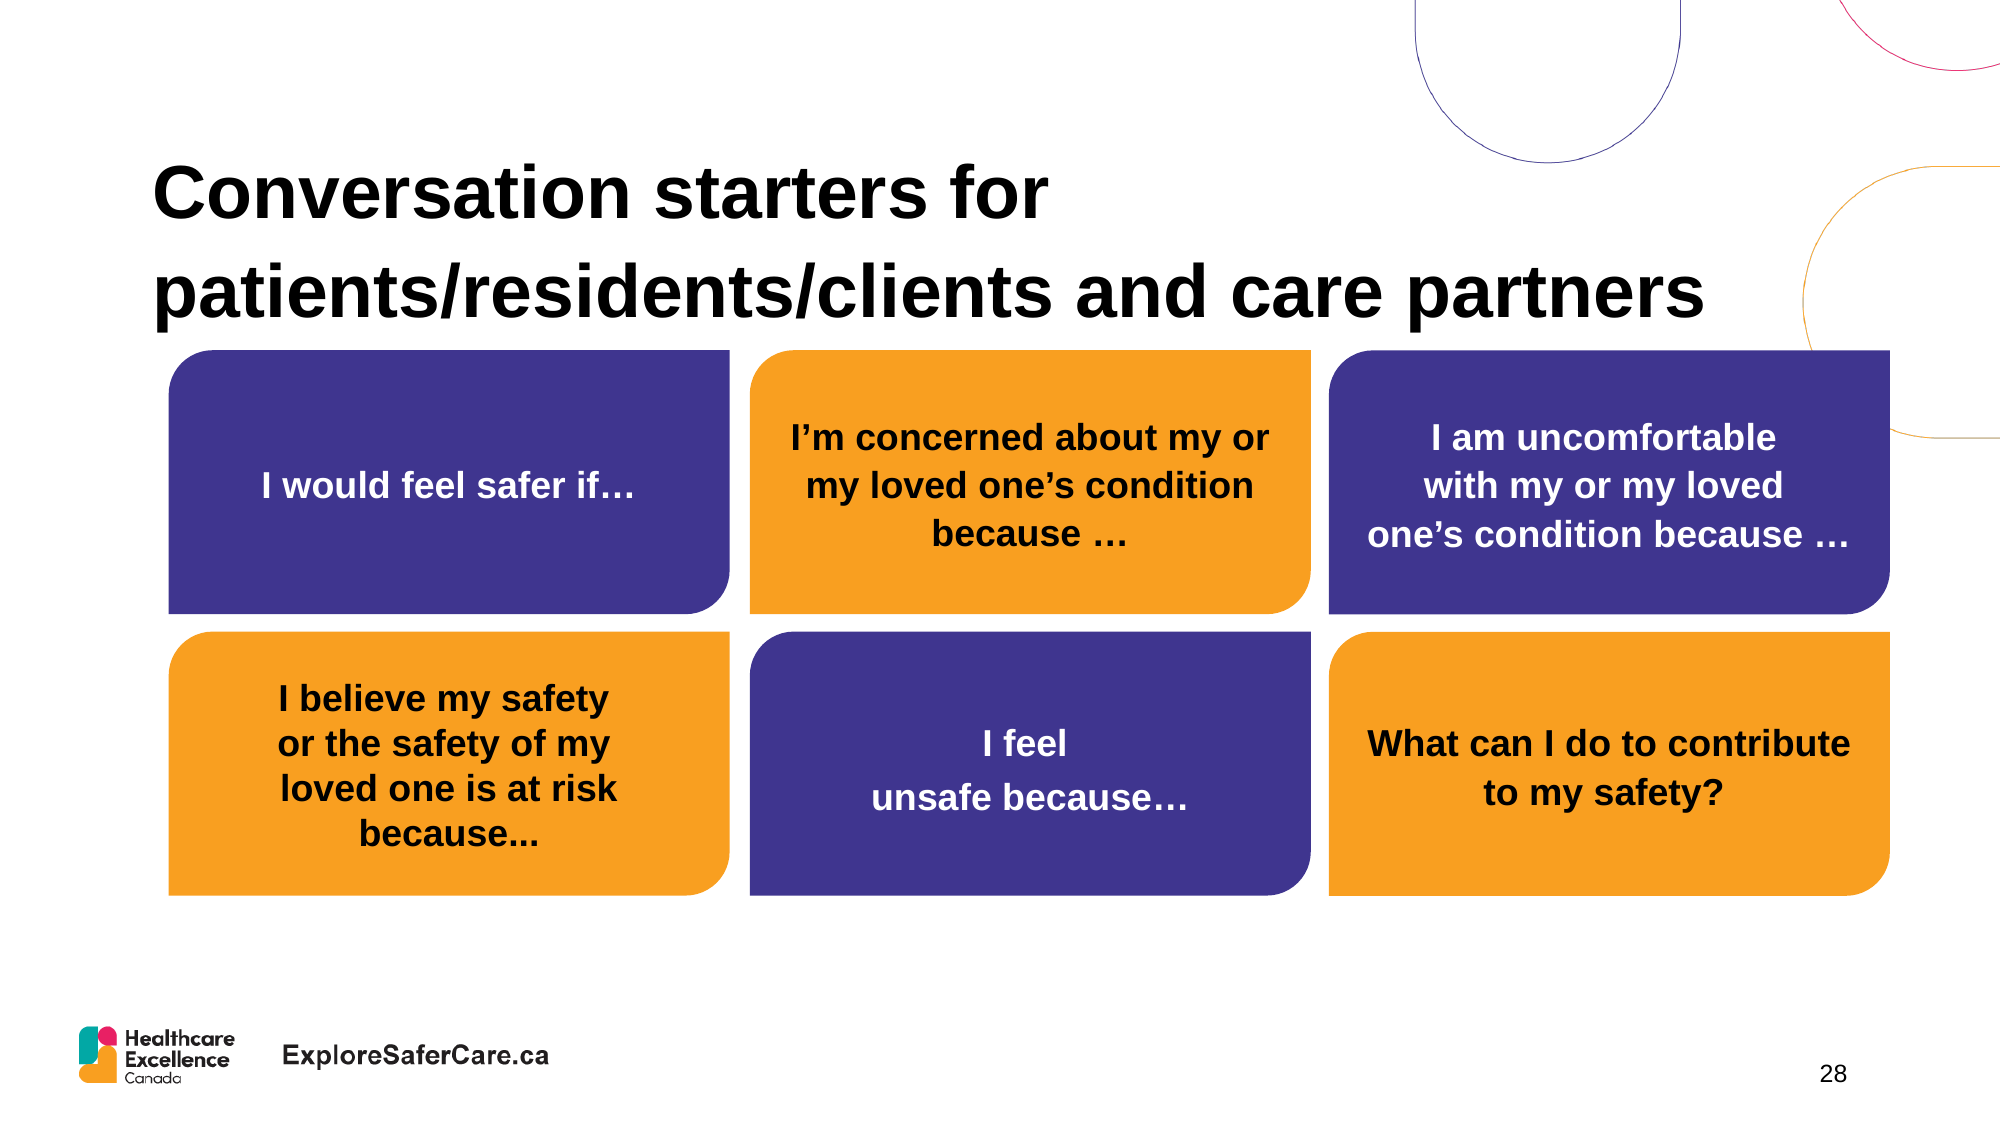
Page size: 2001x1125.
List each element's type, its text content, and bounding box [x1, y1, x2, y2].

text_box I’m concerned about my or my loved one’s condition because … [748, 349, 1312, 616]
text_box I would feel safer if… [167, 349, 731, 616]
picture [0, 956, 1805, 1118]
text_box I am uncomfortable with my or my loved one’s condition because … [1327, 349, 1891, 616]
text_box I feel unsafe because… [748, 630, 1312, 897]
text_box I believe my safety or the safety of my loved one is at risk because... [167, 630, 731, 897]
text_box What can I do to contribute to my safety? [1327, 630, 1891, 897]
title Conversation starters for patients/residents/clients and care partners [137, 122, 1863, 341]
slide_number 28 [1412, 1042, 1863, 1103]
picture [151, 0, 2000, 926]
